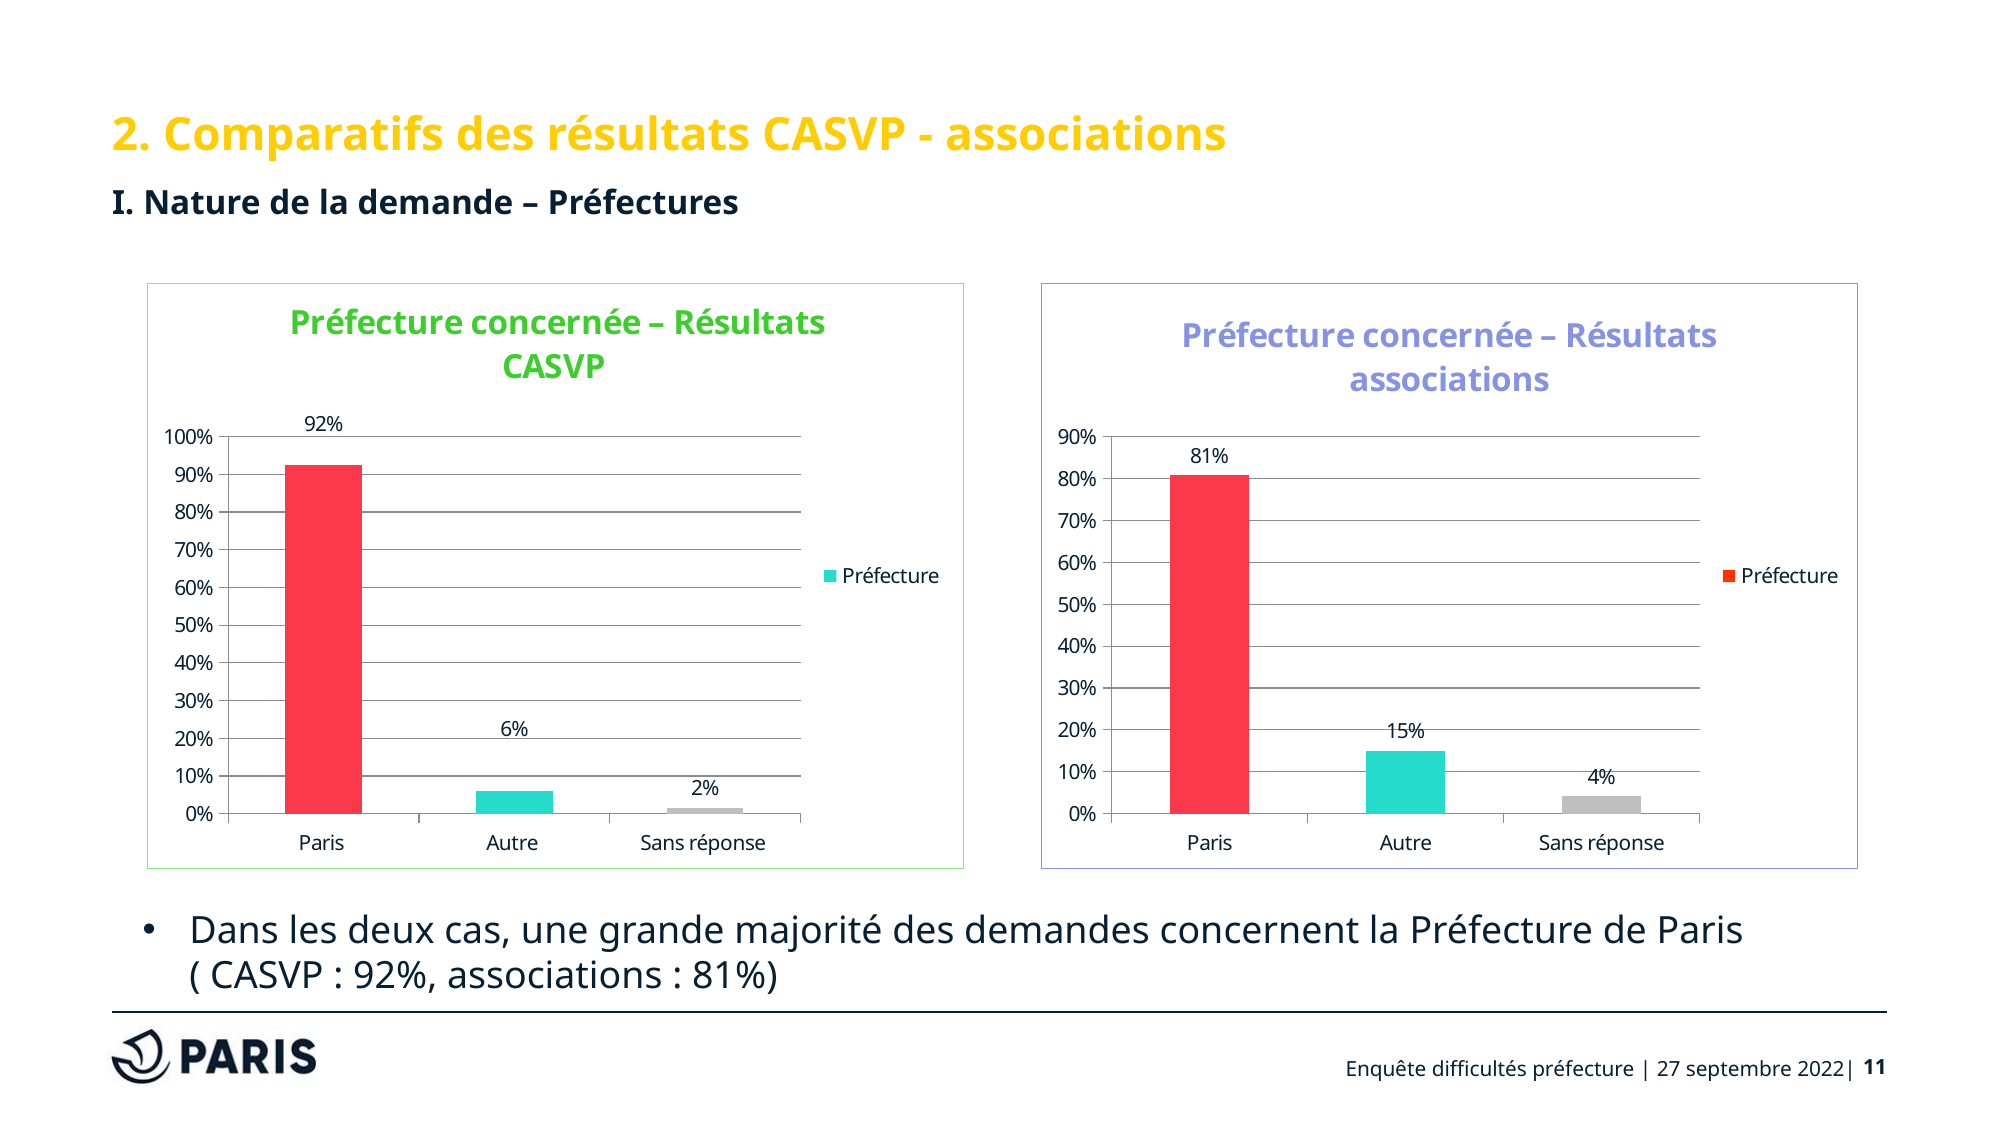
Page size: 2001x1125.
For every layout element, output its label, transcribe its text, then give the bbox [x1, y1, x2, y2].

title 2. Comparatifs des résultats CASVP - associations [96, 88, 1869, 166]
picture [107, 1025, 322, 1087]
chart [146, 283, 964, 869]
text_box Dans les deux cas, une grande majorité des demandes concernent la Préfecture de Paris ( CASVP : 92%, associations : 81%) [127, 898, 1858, 1004]
chart [1041, 283, 1858, 869]
slide_number 11 [1813, 1045, 1902, 1087]
list [963, 297, 1887, 948]
footer Enquête difficultés préfecture | 27 septembre 2022| [866, 1045, 1813, 1087]
list I. Nature de la demande – Préfectures [97, 167, 1869, 229]
